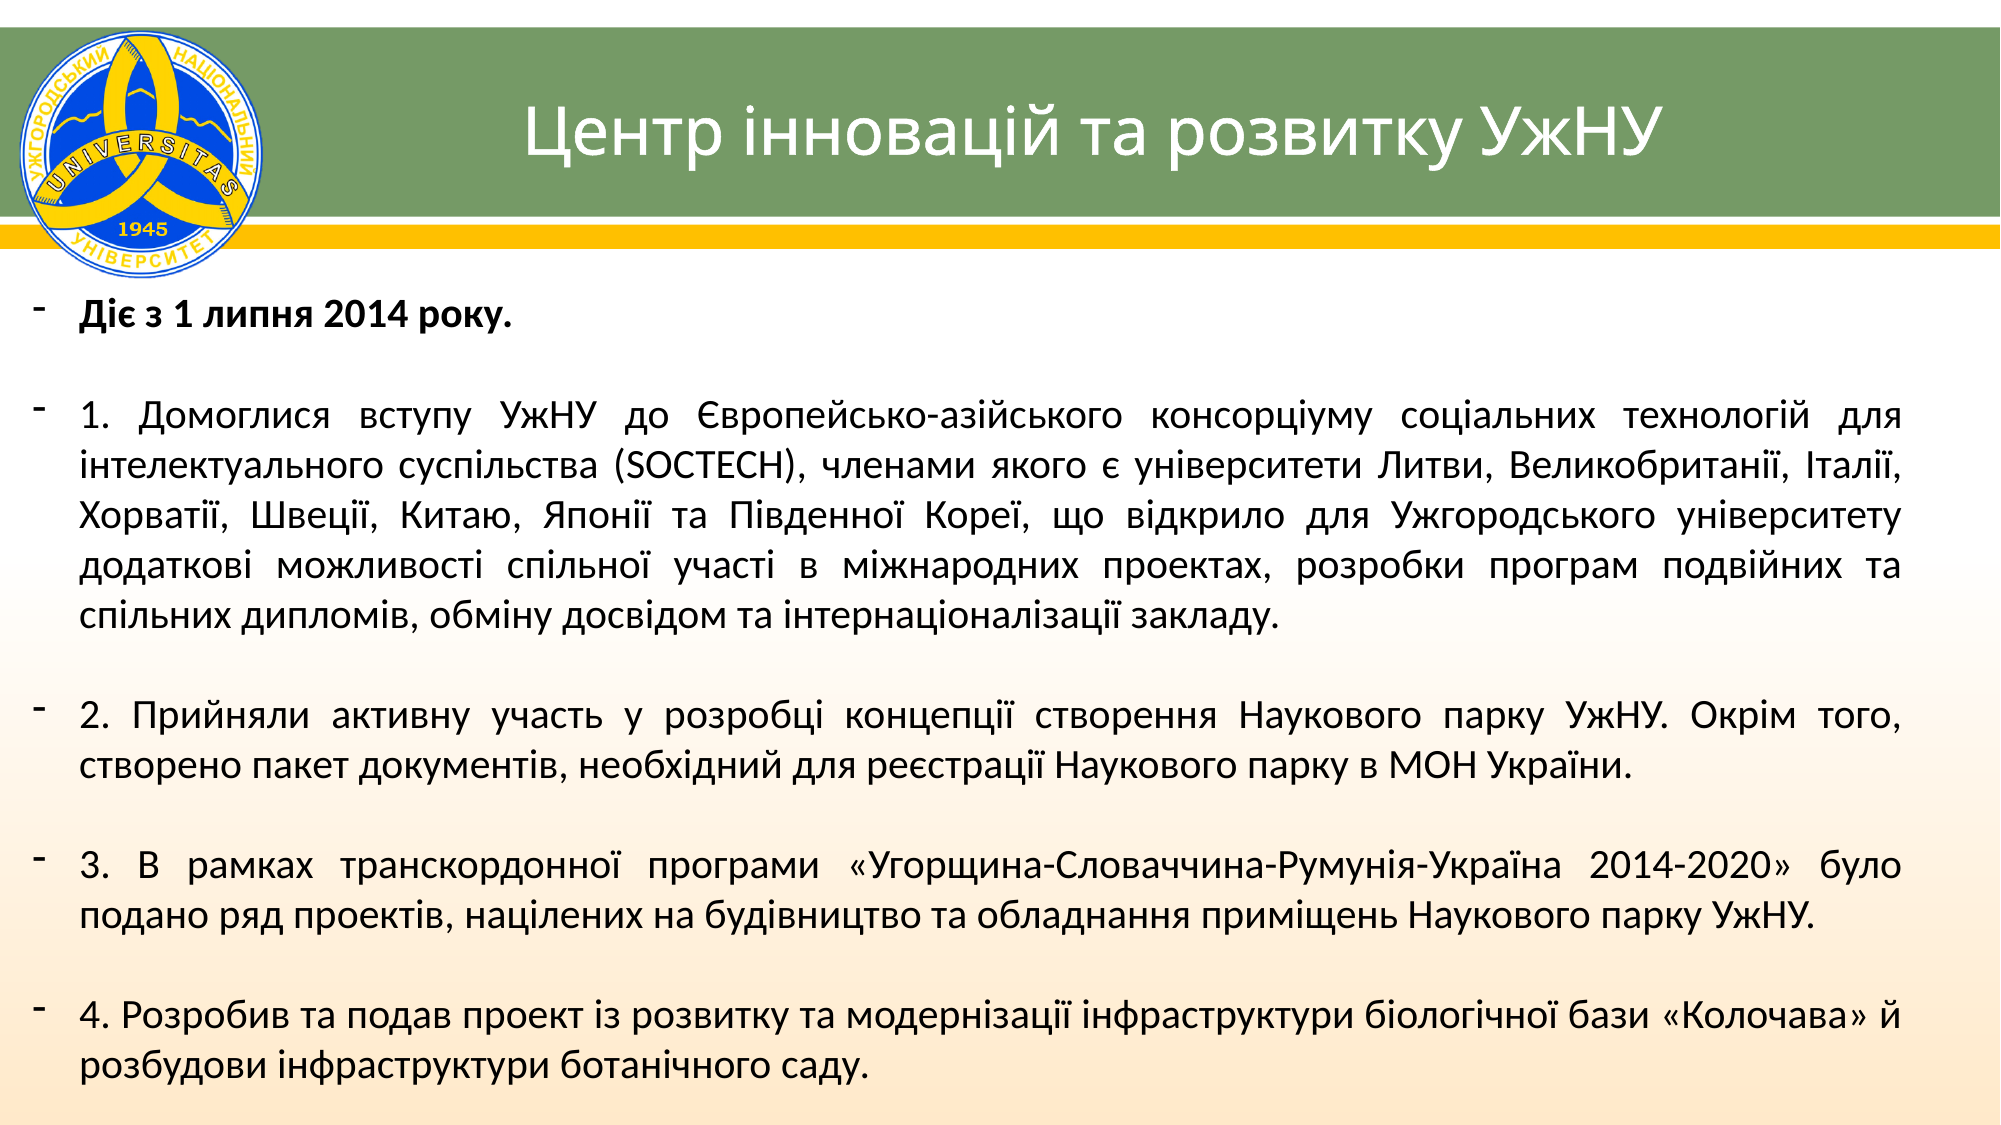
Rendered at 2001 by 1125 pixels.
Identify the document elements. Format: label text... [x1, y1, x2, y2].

text_box Діє з 1 липня 2014 року. 1. Домоглися вступу УжНУ до Європейсько-азійського консорціуму соціальних технологій для інтелектуального суспільства (SOCTECH), членами якого є університети Литви, Великобританії, Італії, Хорватії, Швеції, Китаю, Японії та Південної Кореї, що відкрило для Ужгородського університету додаткові можливості спільної участі в міжнародних проектах, розробки програм подвійних та спільних дипломів, обміну досвідом та інтернаціоналізації закладу. 2. Прийняли активну участь у розробці концепції створення Наукового парку УжНУ. Окрім того, створено пакет документів, необхідний для реєстрації Наукового парку в МОН України. 3. В рамках транскордонної програми «Угорщина-Словаччина-Румунія-Україна 2014-2020» було подано ряд проектів, націлених на будівництво та обладнання приміщень Наукового парку УжНУ. 4. Розробив та подав проект із розвитку та модернізації інфраструктури біологічної бази «Колочава» й розбудови інфраструктури ботанічного саду. [17, 278, 1918, 1094]
picture [0, 0, 415, 309]
title Центр інновацій та розвитку УжНУ [422, 19, 1956, 237]
